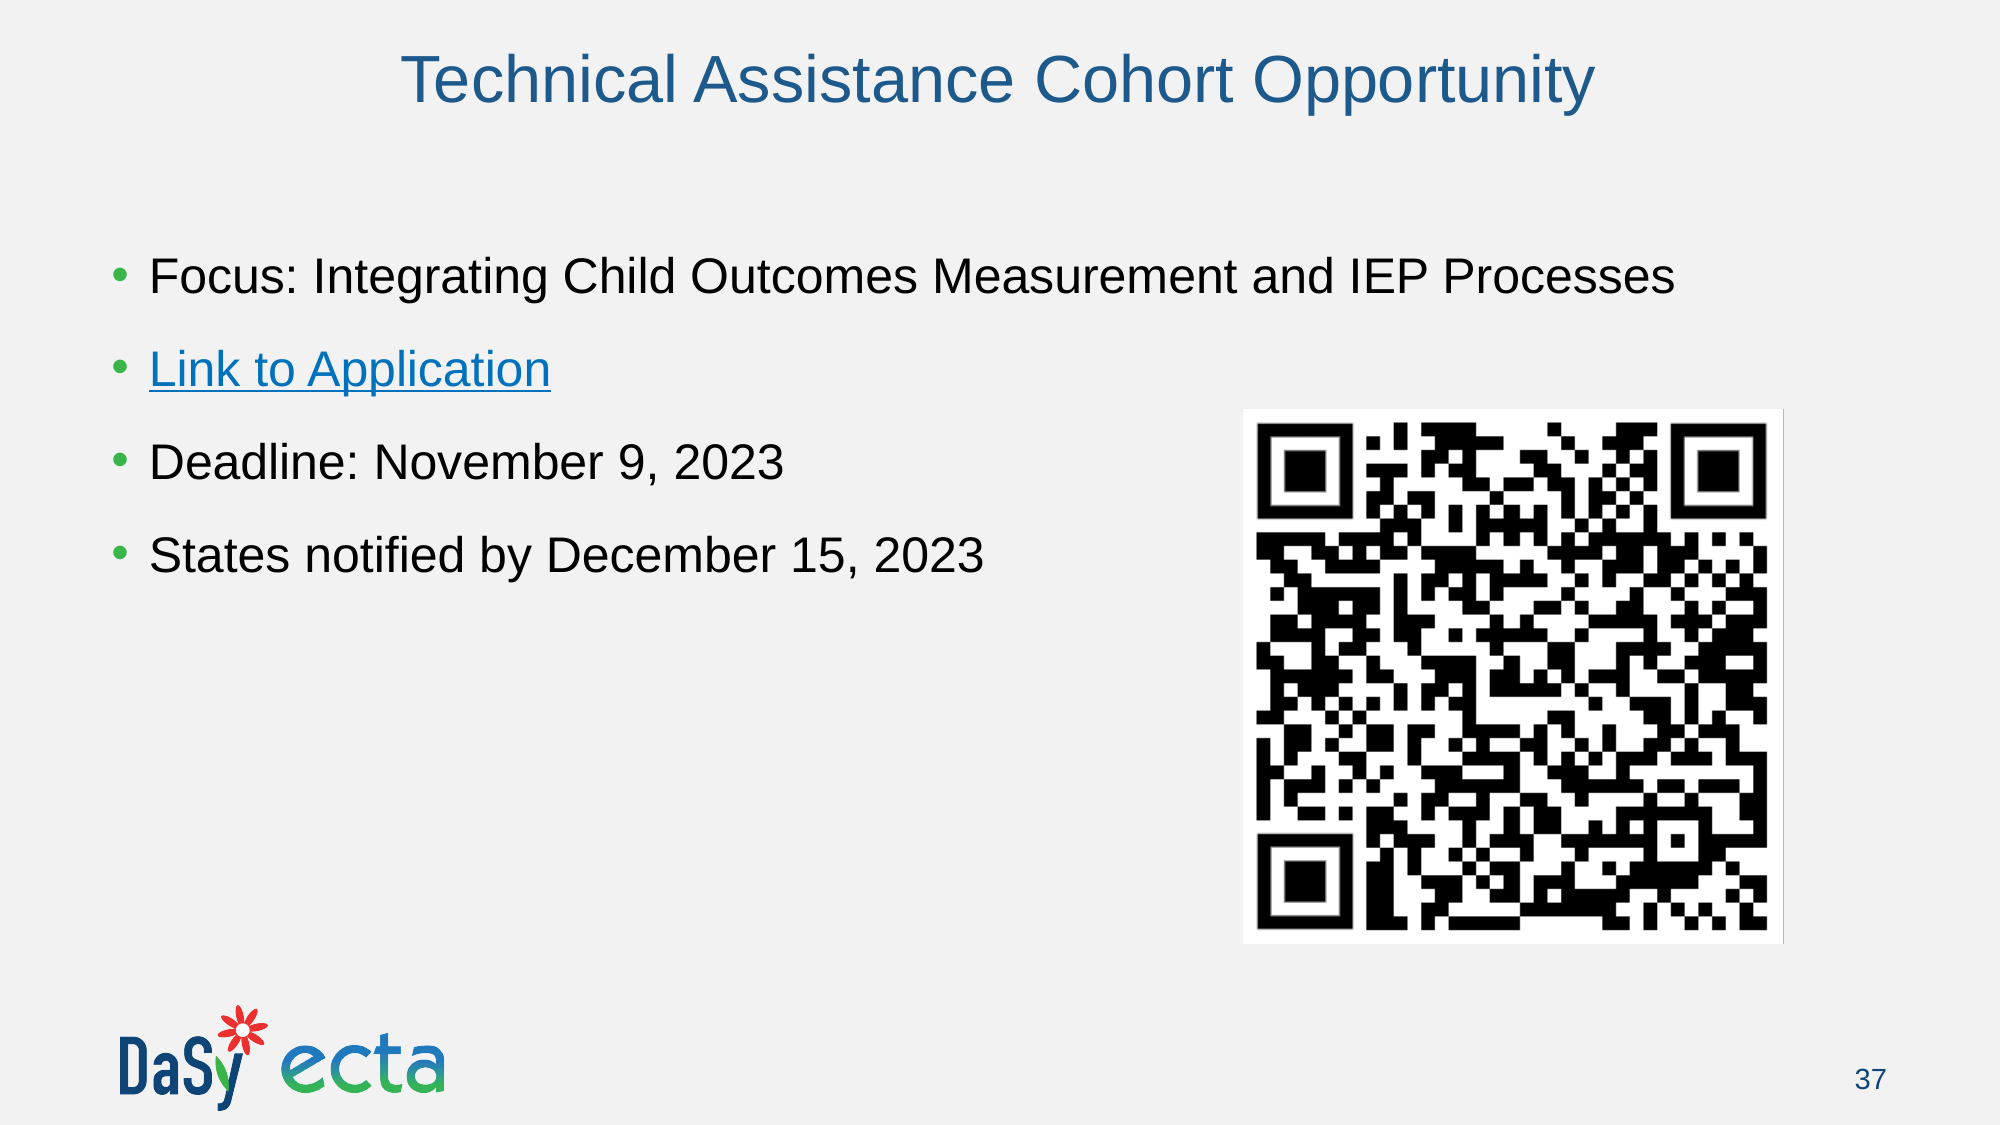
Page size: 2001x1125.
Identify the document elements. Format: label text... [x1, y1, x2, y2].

list Focus: Integrating Child Outcomes Measurement and IEP Processes Link to Application Deadline: November 9, 2023 States notified by December 15, 2023 [96, 224, 1902, 959]
picture [120, 1005, 461, 1111]
picture [1243, 409, 1785, 944]
slide_number 37 [1699, 1036, 1902, 1120]
title Technical Assistance Cohort Opportunity [96, 37, 1902, 188]
